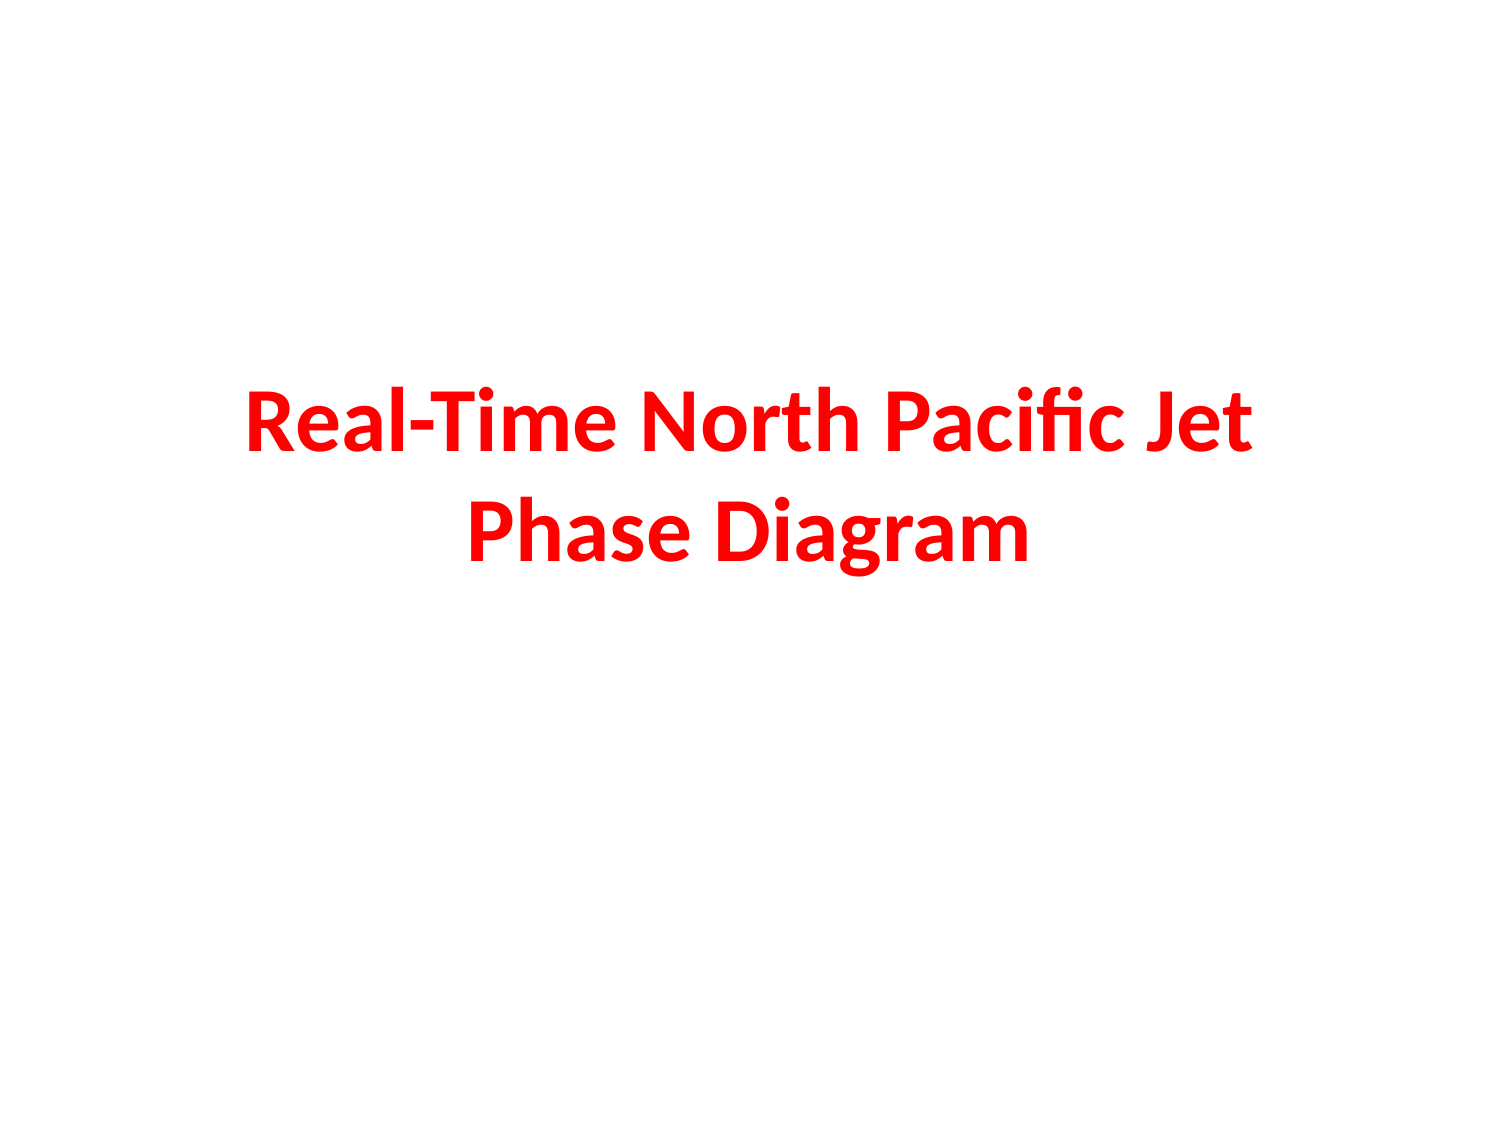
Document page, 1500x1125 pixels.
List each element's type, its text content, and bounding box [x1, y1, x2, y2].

title Real-Time North Pacific Jet Phase Diagram [112, 349, 1388, 591]
